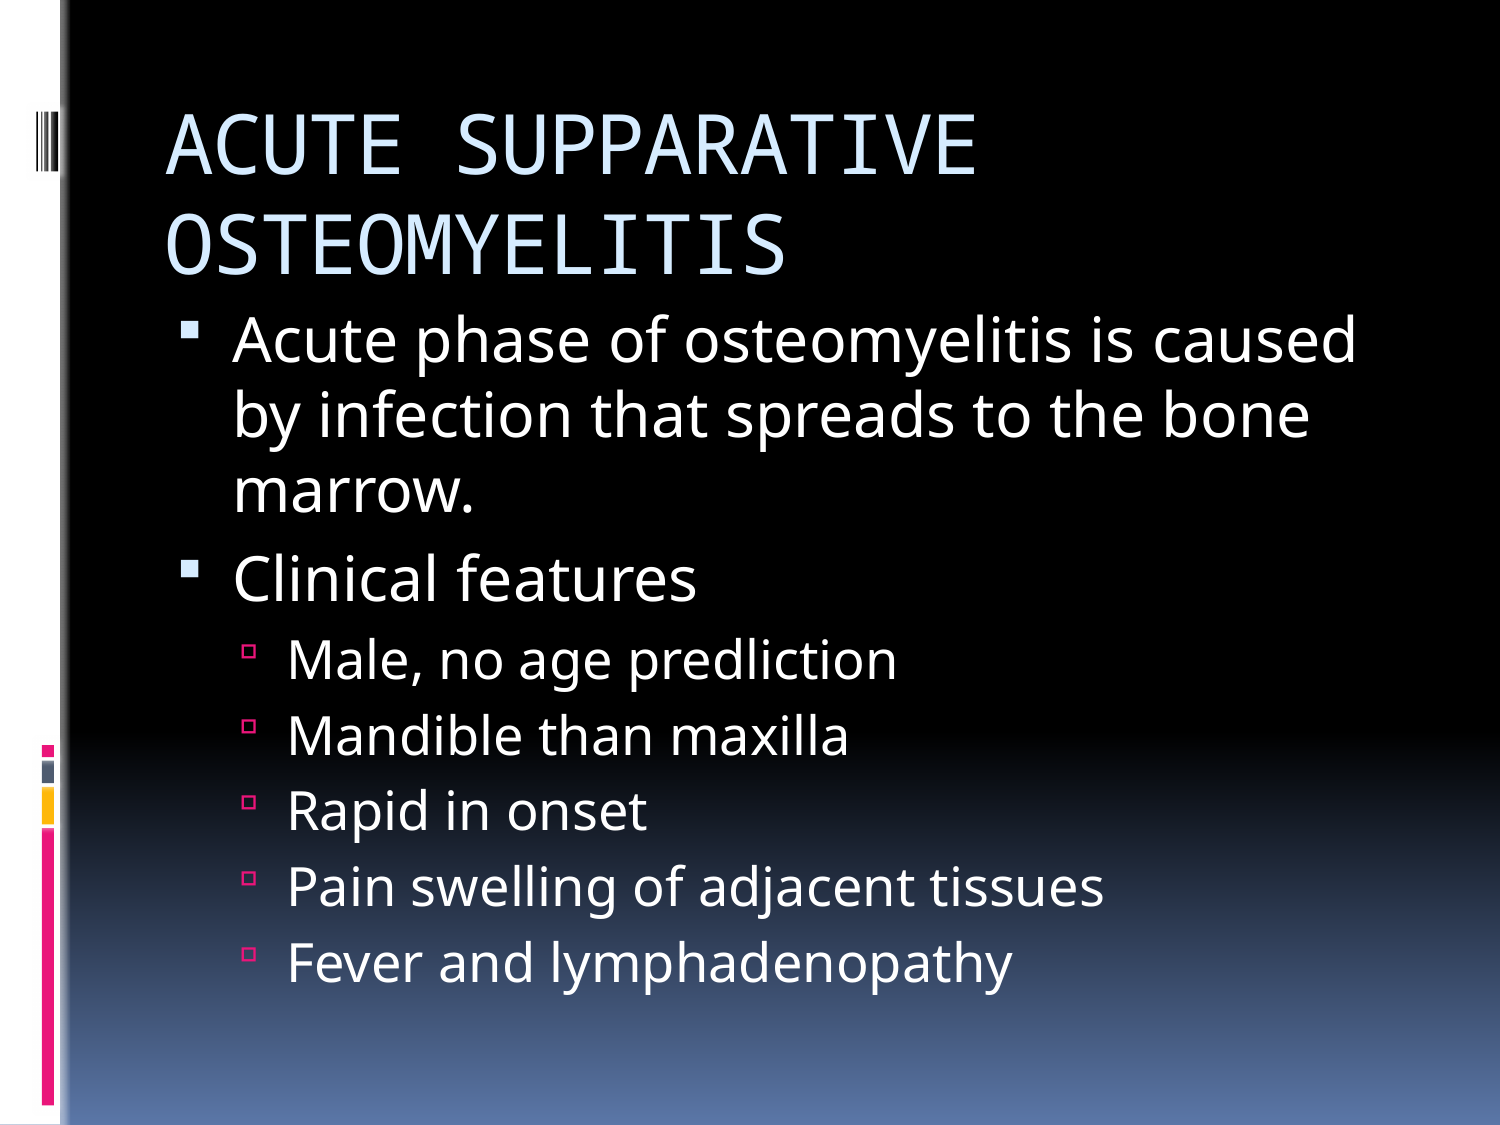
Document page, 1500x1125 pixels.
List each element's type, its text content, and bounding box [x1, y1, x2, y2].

title ACUTE SUPPARATIVE OSTEOMYELITIS [150, 83, 1425, 234]
list Acute phase of osteomyelitis is caused by infection that spreads to the bone marrow. Clinical features Male, no age predliction Mandible than maxilla Rapid in onset Pain swelling of adjacent tissues Fever and lymphadenopathy [150, 292, 1425, 1043]
